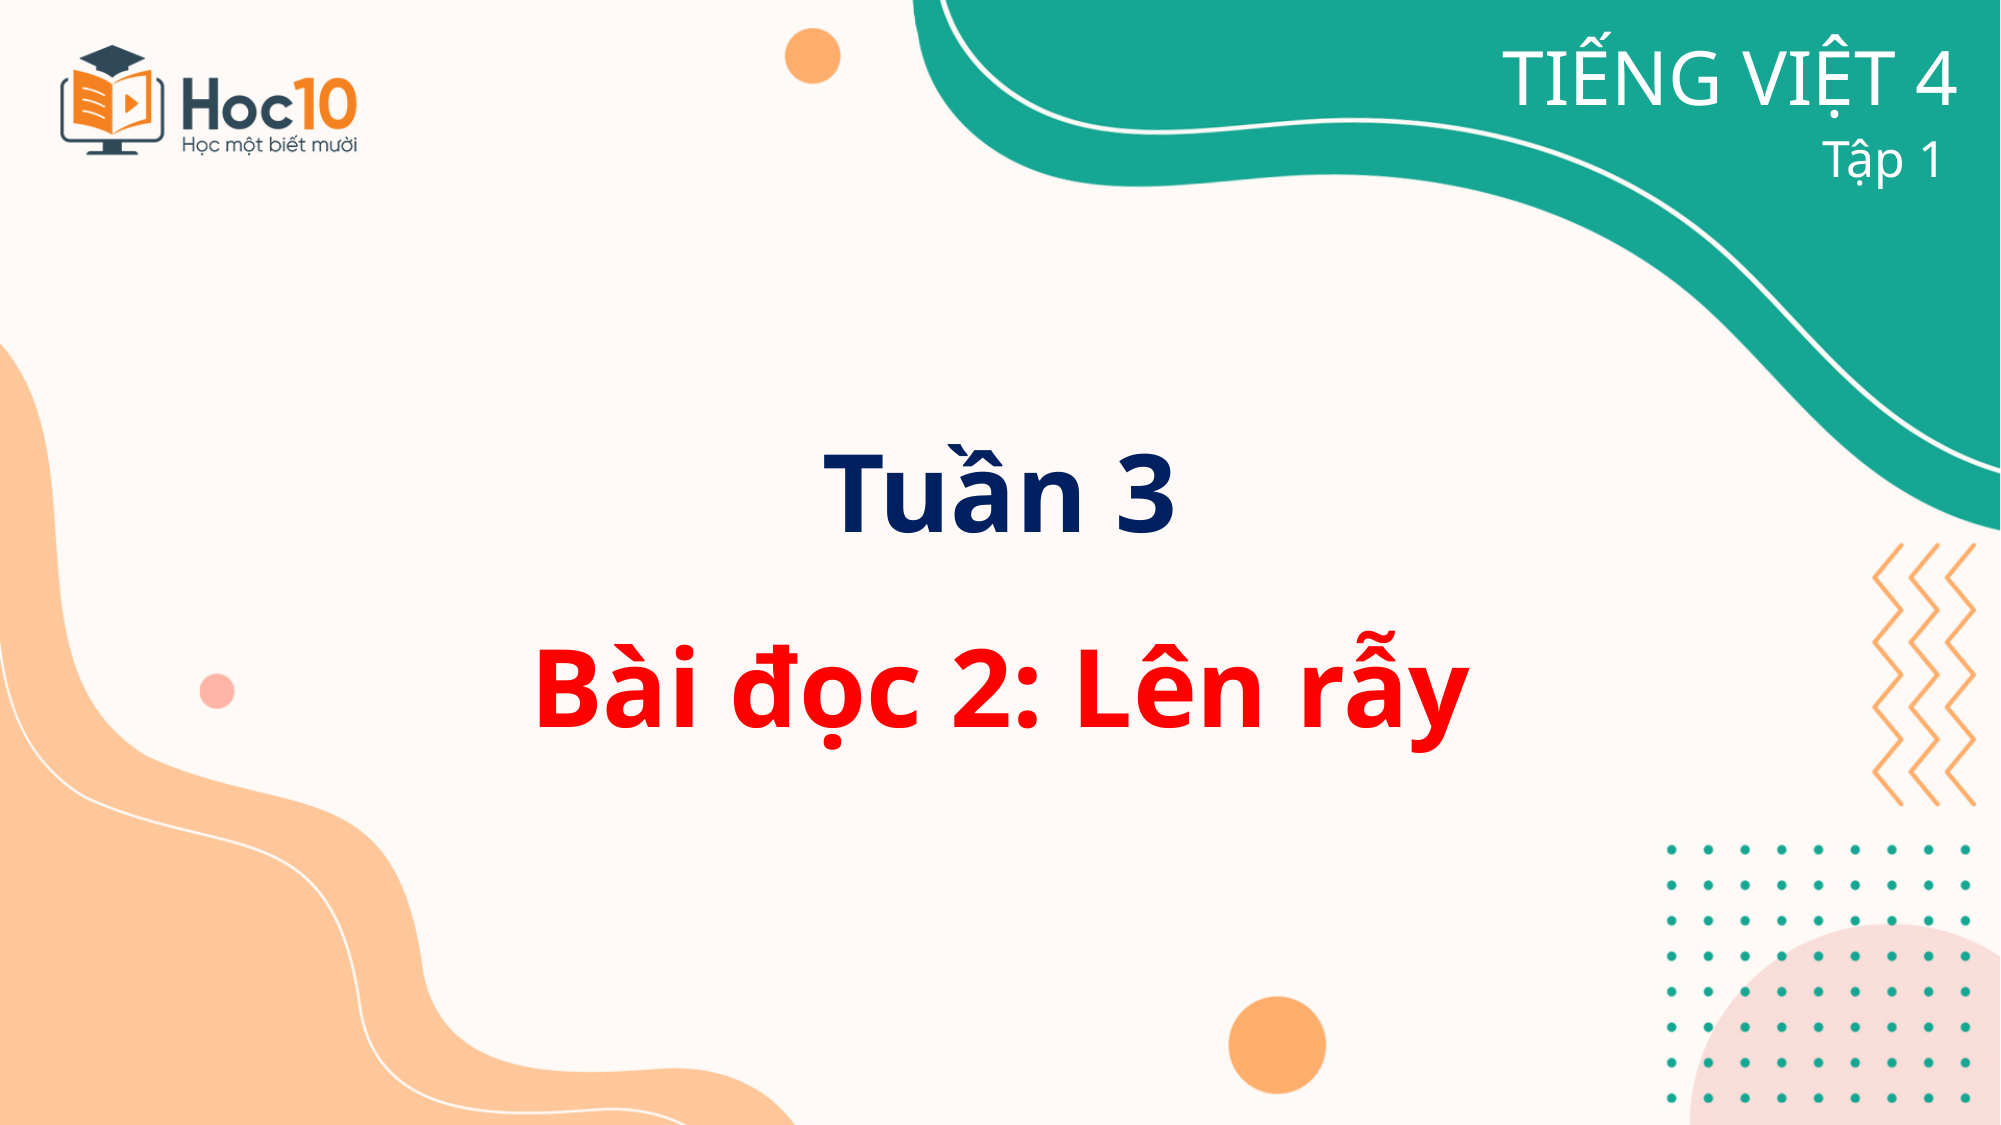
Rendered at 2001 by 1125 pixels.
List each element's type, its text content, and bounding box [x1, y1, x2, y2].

text_box TIẾNG VIỆT 4 [1461, 23, 2000, 128]
picture [0, 0, 2001, 1125]
text_box Tuần 3 Bài đọc 2: Lên rẫy [0, 368, 2000, 757]
text_box Tập 1 [1807, 119, 1962, 195]
